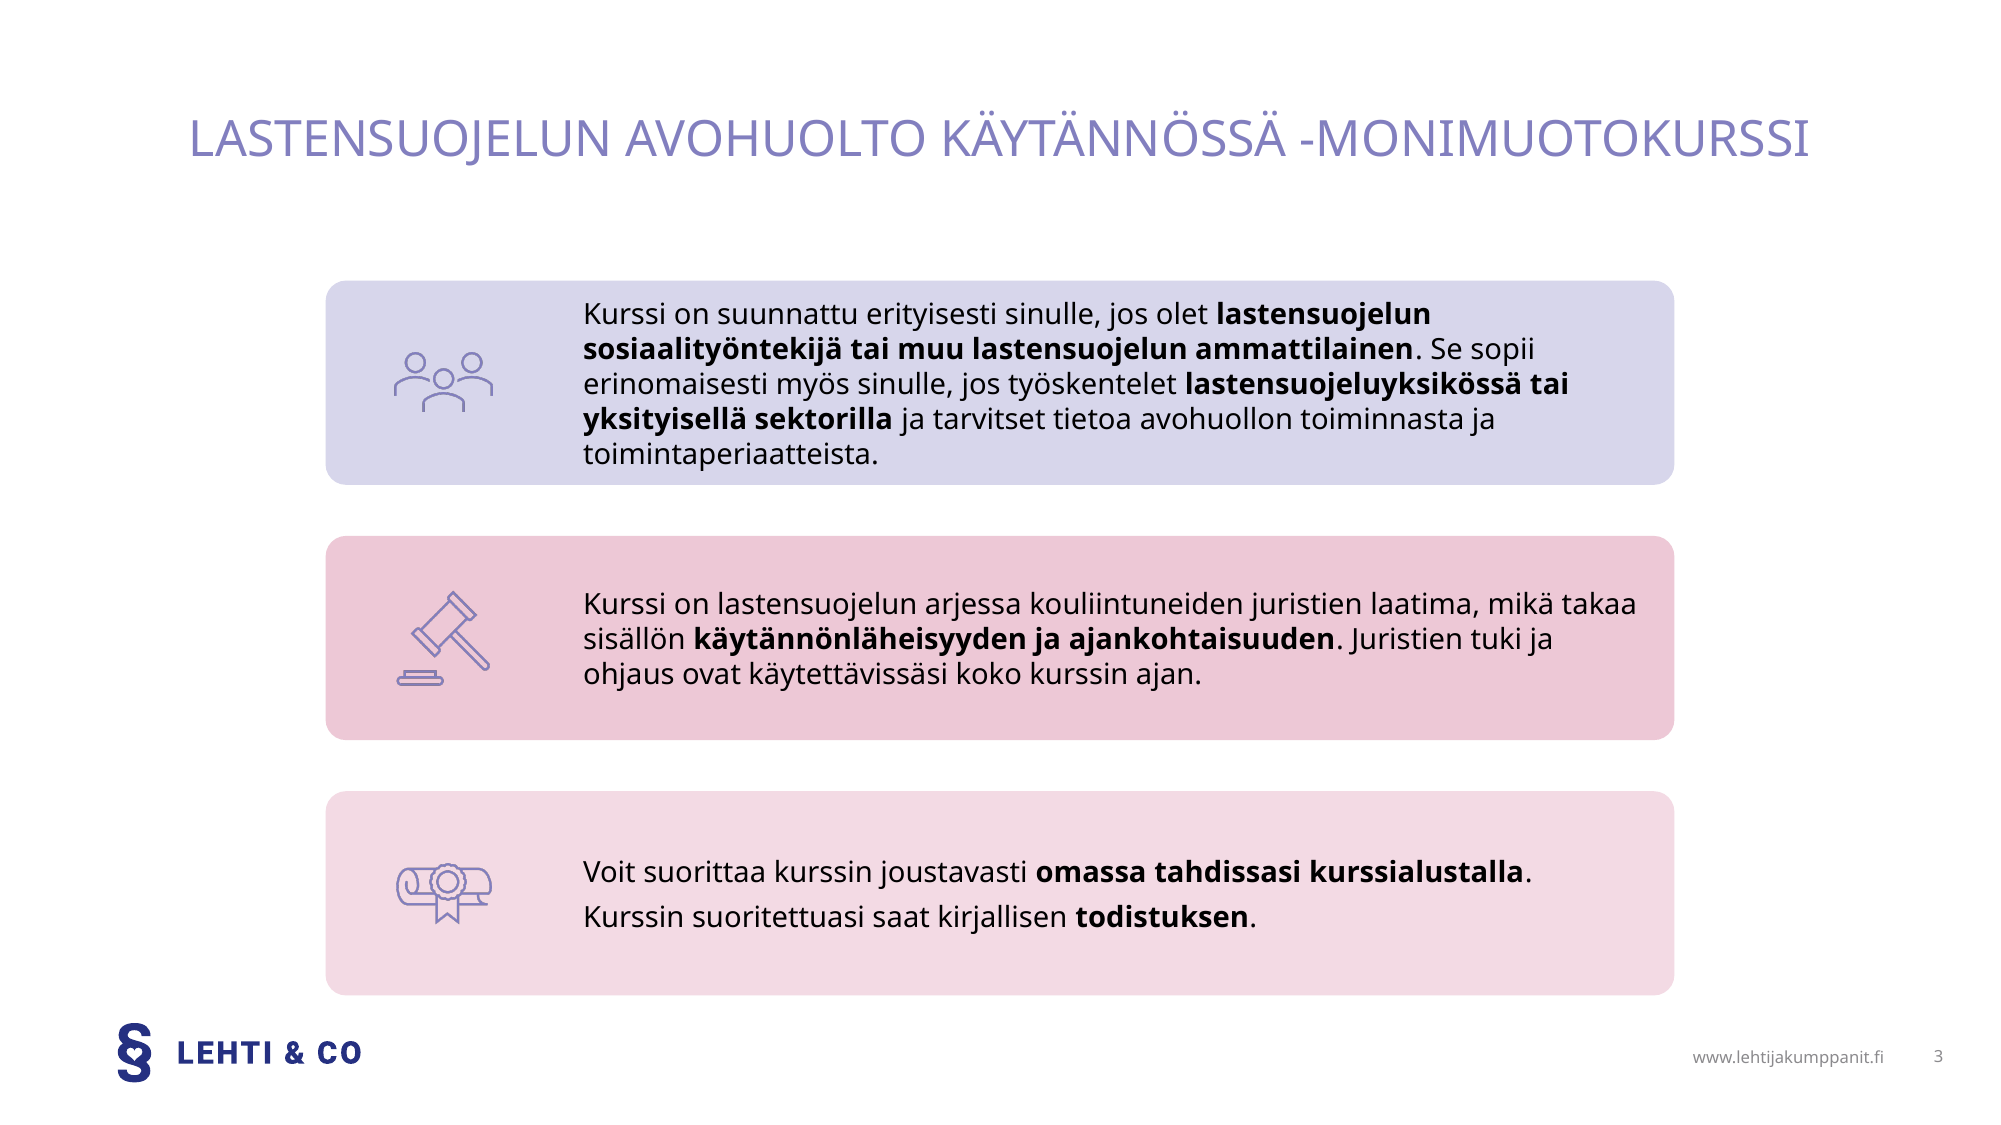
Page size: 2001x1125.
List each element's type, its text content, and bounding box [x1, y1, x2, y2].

slide_number 3 [1906, 1033, 1971, 1081]
footer www.lehtijakumppanit.fi [893, 1033, 1885, 1081]
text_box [325, 280, 1675, 996]
title Lastensuojelun avohuolto käytännössä -monimuotokurssi [125, 106, 1875, 243]
